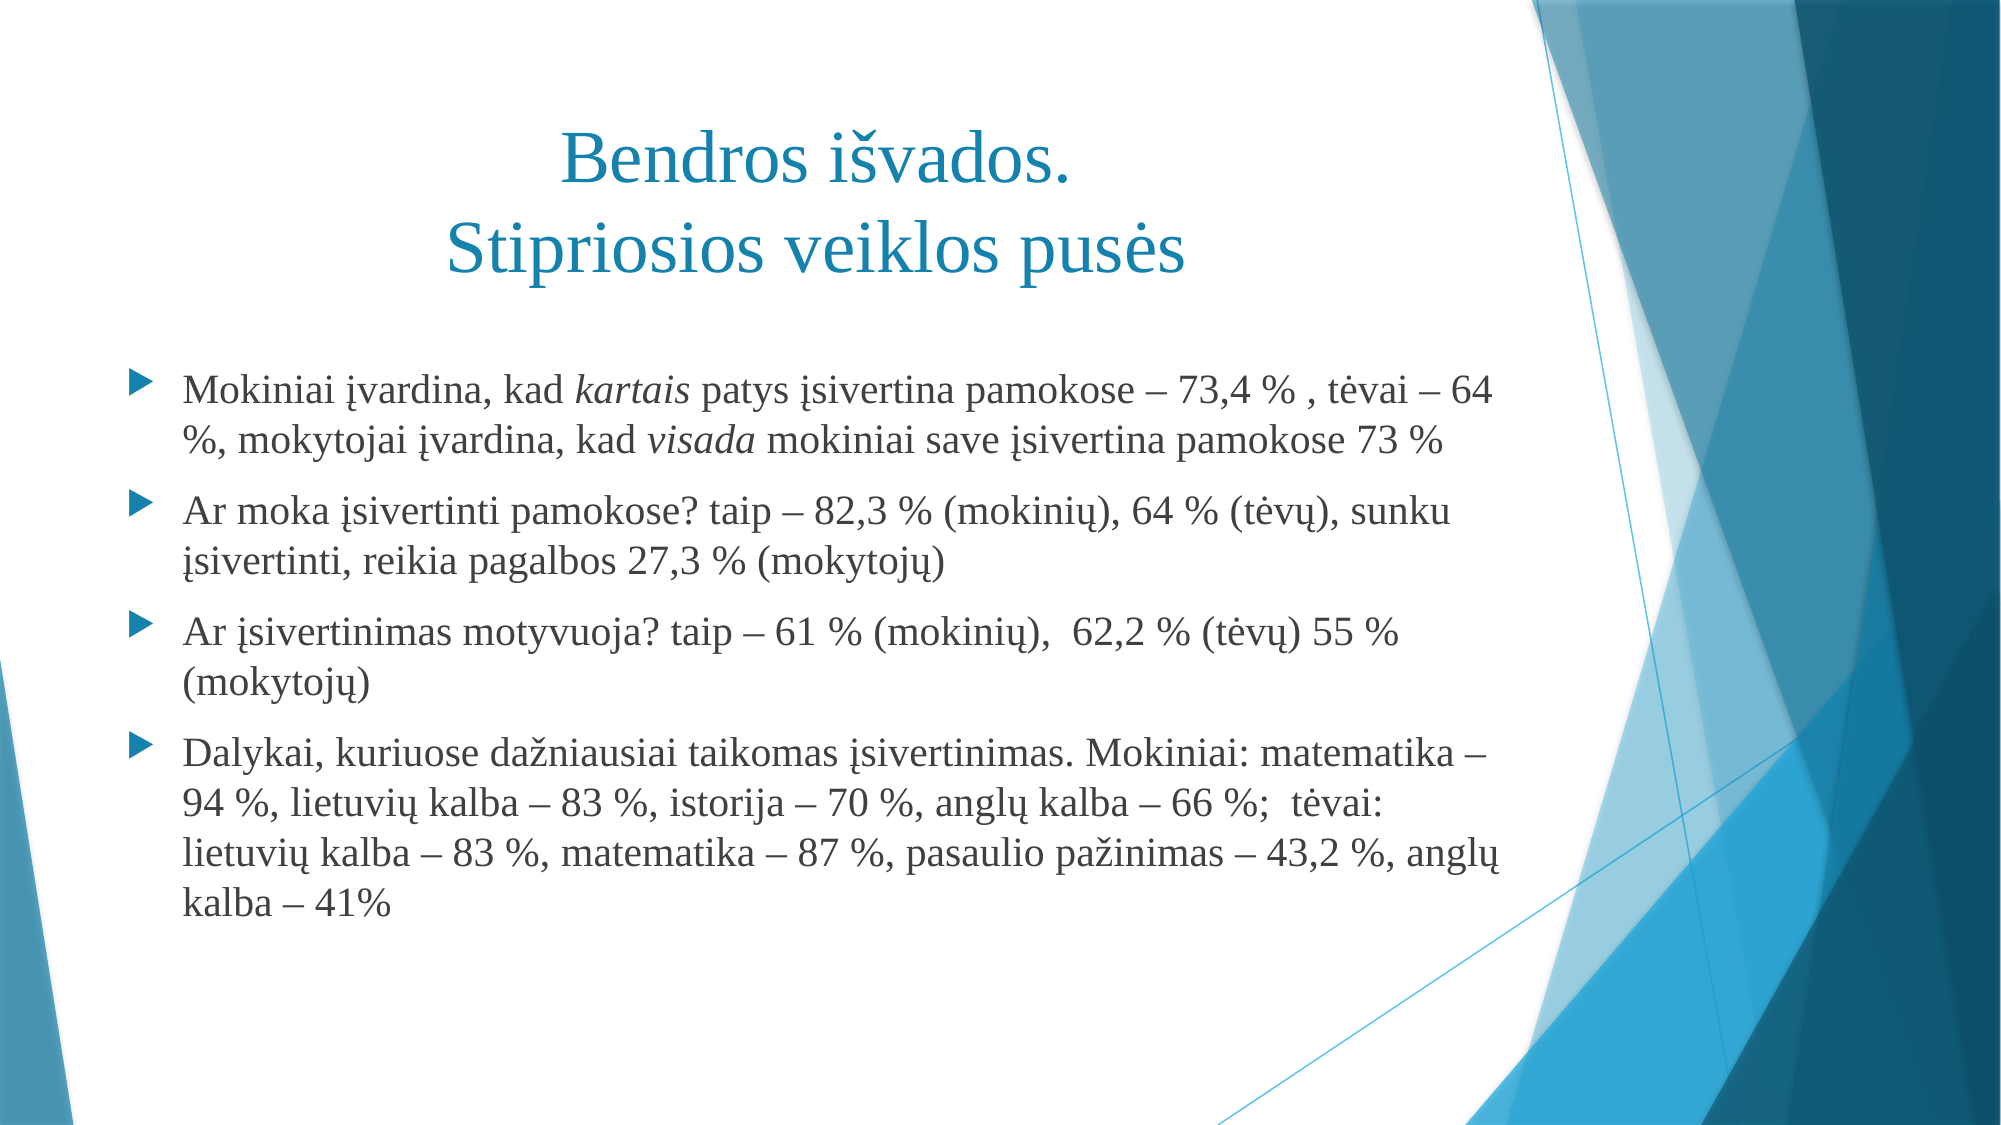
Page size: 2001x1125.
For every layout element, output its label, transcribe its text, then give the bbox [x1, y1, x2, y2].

list Mokiniai įvardina, kad kartais patys įsivertina pamokose – 73,4 % , tėvai – 64 %, mokytojai įvardina, kad visada mokiniai save įsivertina pamokose 73 % Ar moka įsivertinti pamokose? taip – 82,3 % (mokinių), 64 % (tėvų), sunku įsivertinti, reikia pagalbos 27,3 % (mokytojų) Ar įsivertinimas motyvuoja? taip – 61 % (mokinių), 62,2 % (tėvų) 55 % (mokytojų) Dalykai, kuriuose dažniausiai taikomas įsivertinimas. Mokiniai: matematika – 94 %, lietuvių kalba – 83 %, istorija – 70 %, anglų kalba – 66 %; tėvai: lietuvių kalba – 83 %, matematika – 87 %, pasaulio pažinimas – 43,2 %, anglų kalba – 41% [111, 354, 1522, 992]
title Bendros išvados. Stipriosios veiklos pusės [111, 99, 1522, 317]
